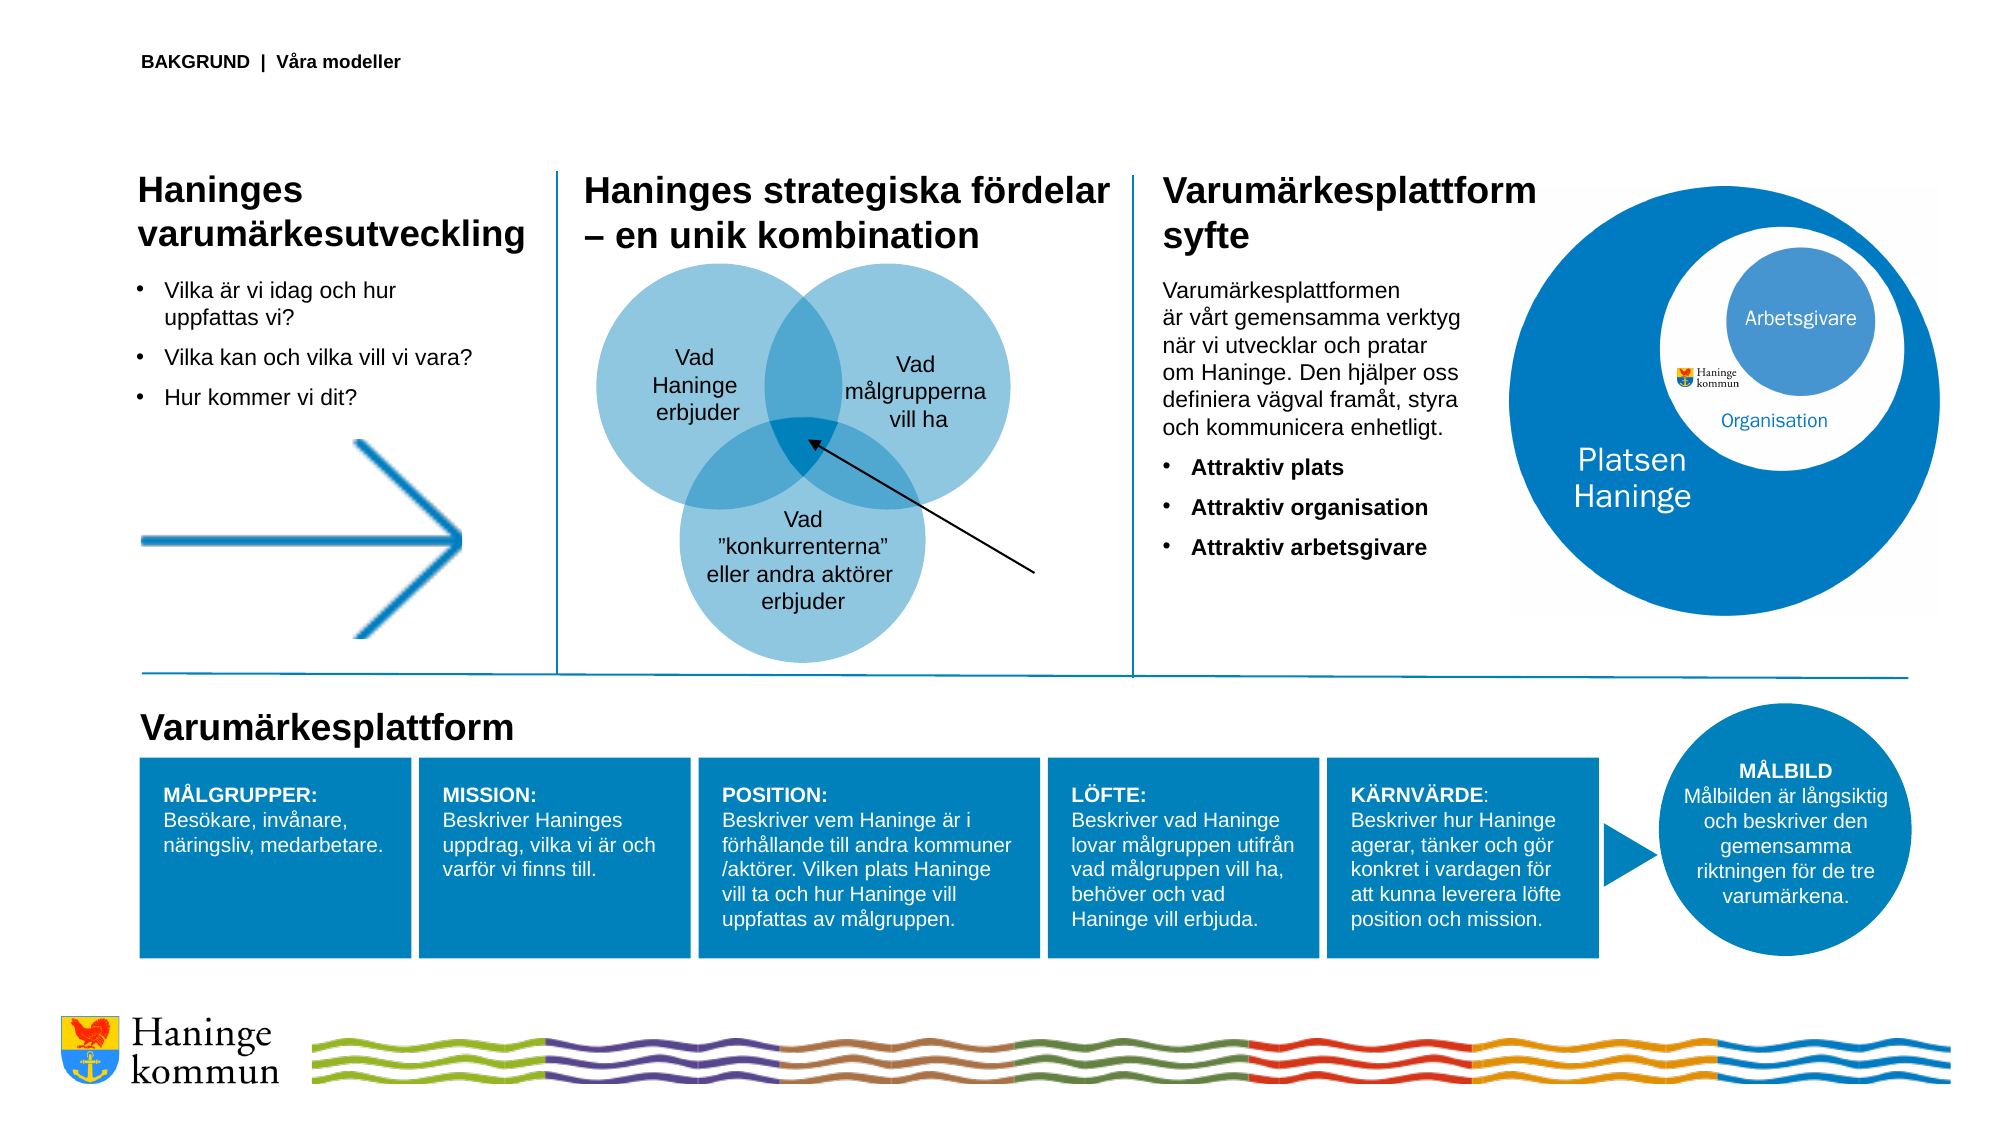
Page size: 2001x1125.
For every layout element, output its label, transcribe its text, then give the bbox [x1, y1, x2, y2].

text_box Haninges varumärkesutveckling [137, 166, 575, 255]
text_box Vilka är vi idag och hur uppfattas vi? Vilka kan och vilka vill vi vara? Hur kommer vi dit? [136, 275, 486, 491]
text_box [1721, 940, 1849, 958]
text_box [141, 673, 1132, 678]
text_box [1133, 673, 1909, 678]
text_box MISSION: Beskriver Haninges uppdrag, vilka vi är och varför vi finns till. [419, 757, 691, 959]
picture [1509, 185, 1940, 616]
text_box LÖFTE: Beskriver vad Haninge lovar målgruppen utifrån vad målgruppen vill ha, behöver och vad Haninge vill erbjuda. [1047, 757, 1320, 959]
text_box [683, 425, 807, 504]
text_box Vad ”konkurrenterna” eller andra aktörer erbjuder [680, 504, 927, 615]
text_box BAKGRUND | Våra modeller [141, 50, 1599, 73]
text_box Varumärkesplattform [140, 703, 702, 832]
picture [140, 439, 463, 639]
text_box MÅLBILD Målbilden är långsiktig och beskriver den gemensamma riktningen för de tre varumärkena. [1662, 750, 1910, 940]
text_box [833, 428, 875, 439]
text_box Varumärkesplattformen är vårt gemensamma verktyg när vi utvecklar och pratar om Haninge. Den hjälper oss definiera vägval framåt, styra och kommunicera enhetligt. Attraktiv plats Attraktiv organisation Attraktiv arbetsgivare [1162, 275, 1464, 613]
text_box [703, 615, 902, 664]
text_box [595, 262, 803, 505]
text_box Vad målgrupperna vill ha [838, 349, 999, 432]
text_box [807, 439, 1035, 573]
text_box Haninges strategiska fördelar – en unik kombination [583, 166, 1145, 437]
text_box [1657, 797, 1662, 862]
text_box MÅLGRUPPER: Besökare, invånare, näringsliv, medarbetare. [139, 757, 412, 959]
text_box [769, 262, 1012, 439]
text_box Varumärkesplattform syfte [1162, 166, 1554, 319]
text_box POSITION: Beskriver vem Haninge är i förhållande till andra kommuner /aktörer. Vilken plats Haninge vill ta och hur Haninge vill uppfattas av målgruppen. [698, 757, 1041, 959]
text_box [1602, 821, 1660, 889]
picture [61, 1016, 279, 1084]
text_box [1685, 702, 1885, 750]
text_box [768, 416, 840, 479]
text_box KÄRNVÄRDE: Beskriver hur Haninge agerar, tänker och gör konkret i vardagen för att kunna leverera löfte position och mission. [1327, 757, 1599, 959]
text_box Vad Haninge erbjuder [627, 342, 769, 426]
